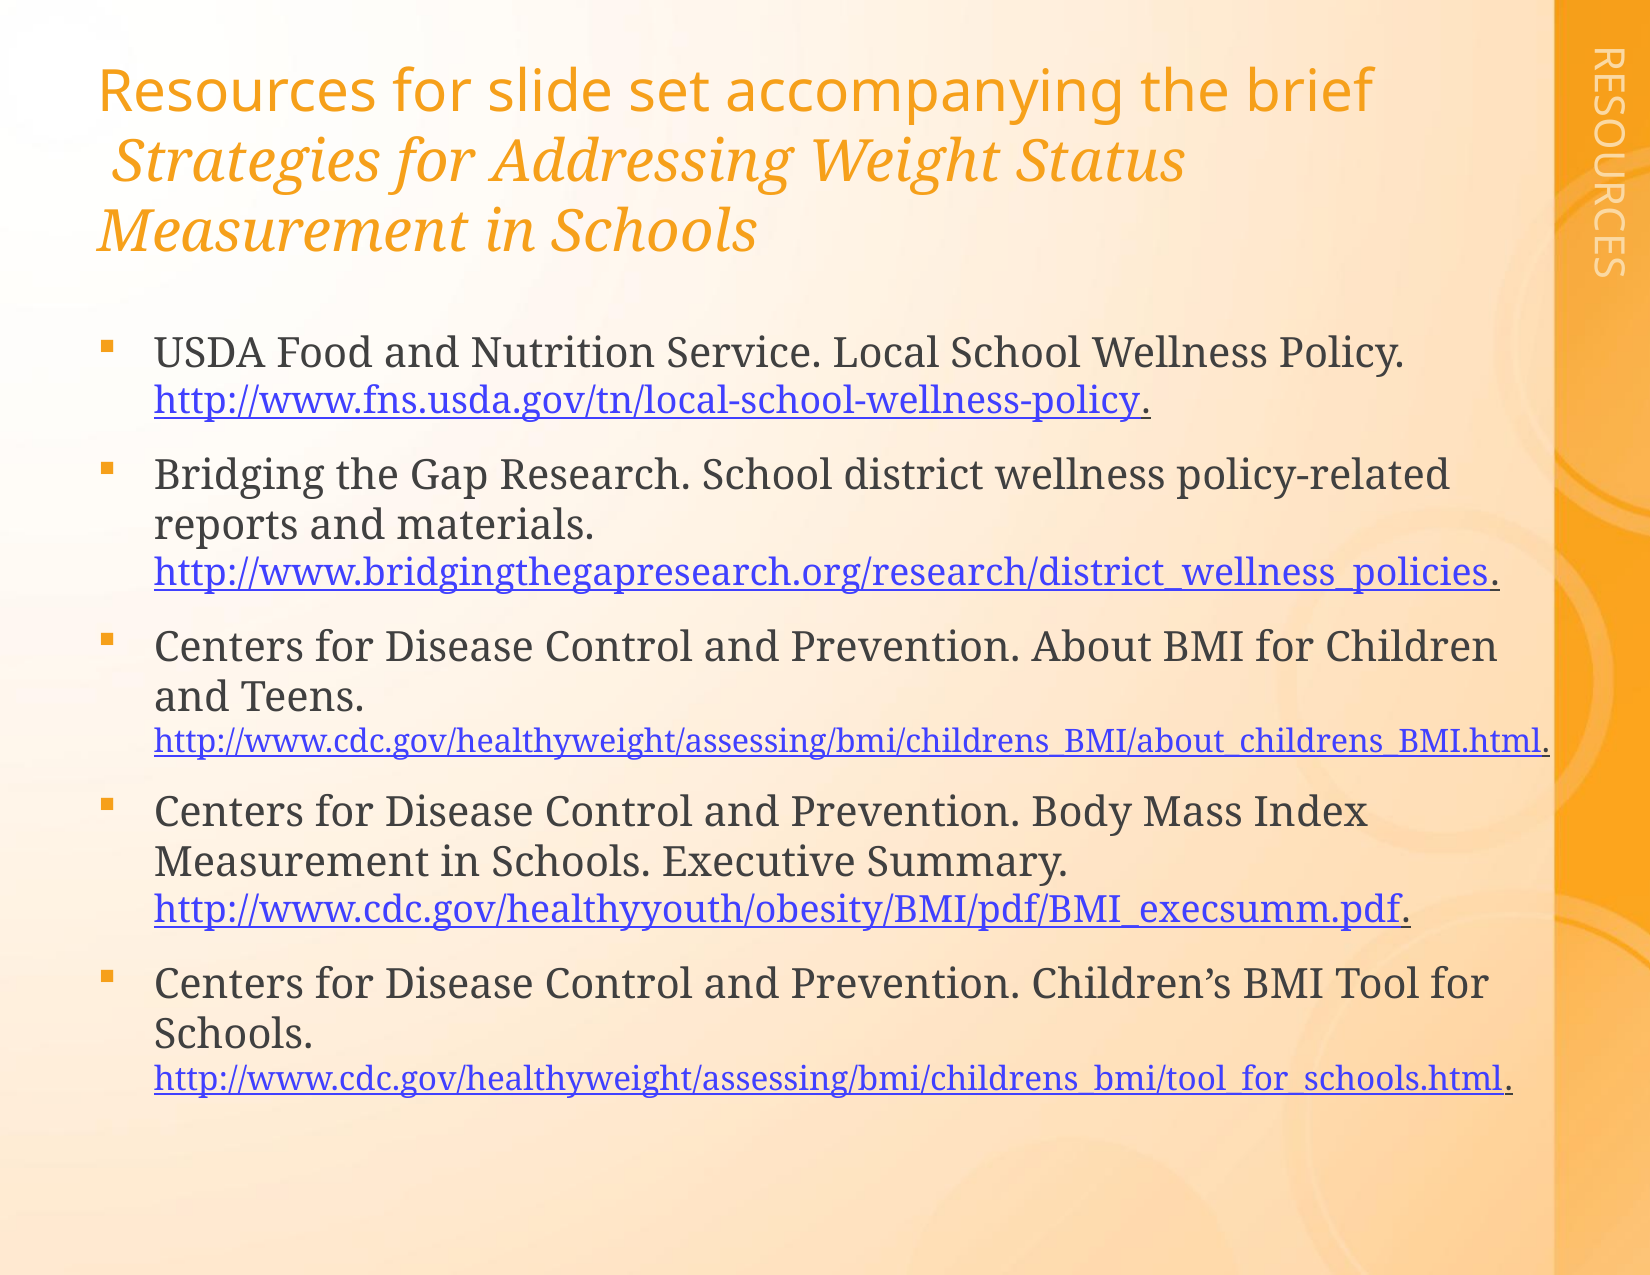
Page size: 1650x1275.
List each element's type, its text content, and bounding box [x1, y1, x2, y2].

list USDA Food and Nutrition Service. Local School Wellness Policy. http://www.fns.usda.gov/tn/local-school-wellness-policy. Bridging the Gap Research. School district wellness policy-related reports and materials. http://www.bridgingthegapresearch.org/research/district_wellness_policies. Centers for Disease Control and Prevention. About BMI for Children and Teens. http://www.cdc.gov/healthyweight/assessing/bmi/childrens_BMI/about_childrens_BMI.html. Centers for Disease Control and Prevention. Body Mass Index Measurement in Schools. Executive Summary. http://www.cdc.gov/healthyyouth/obesity/BMI/pdf/BMI_execsumm.pdf. Centers for Disease Control and Prevention. Children’s BMI Tool for Schools. http://www.cdc.gov/healthyweight/assessing/bmi/childrens_bmi/tool_for_schools.html. [82, 318, 1566, 1272]
title Resources for slide set accompanying the brief Strategies for Addressing Weight Status Measurement in Schools [82, 52, 1483, 265]
picture [0, 0, 1650, 1275]
